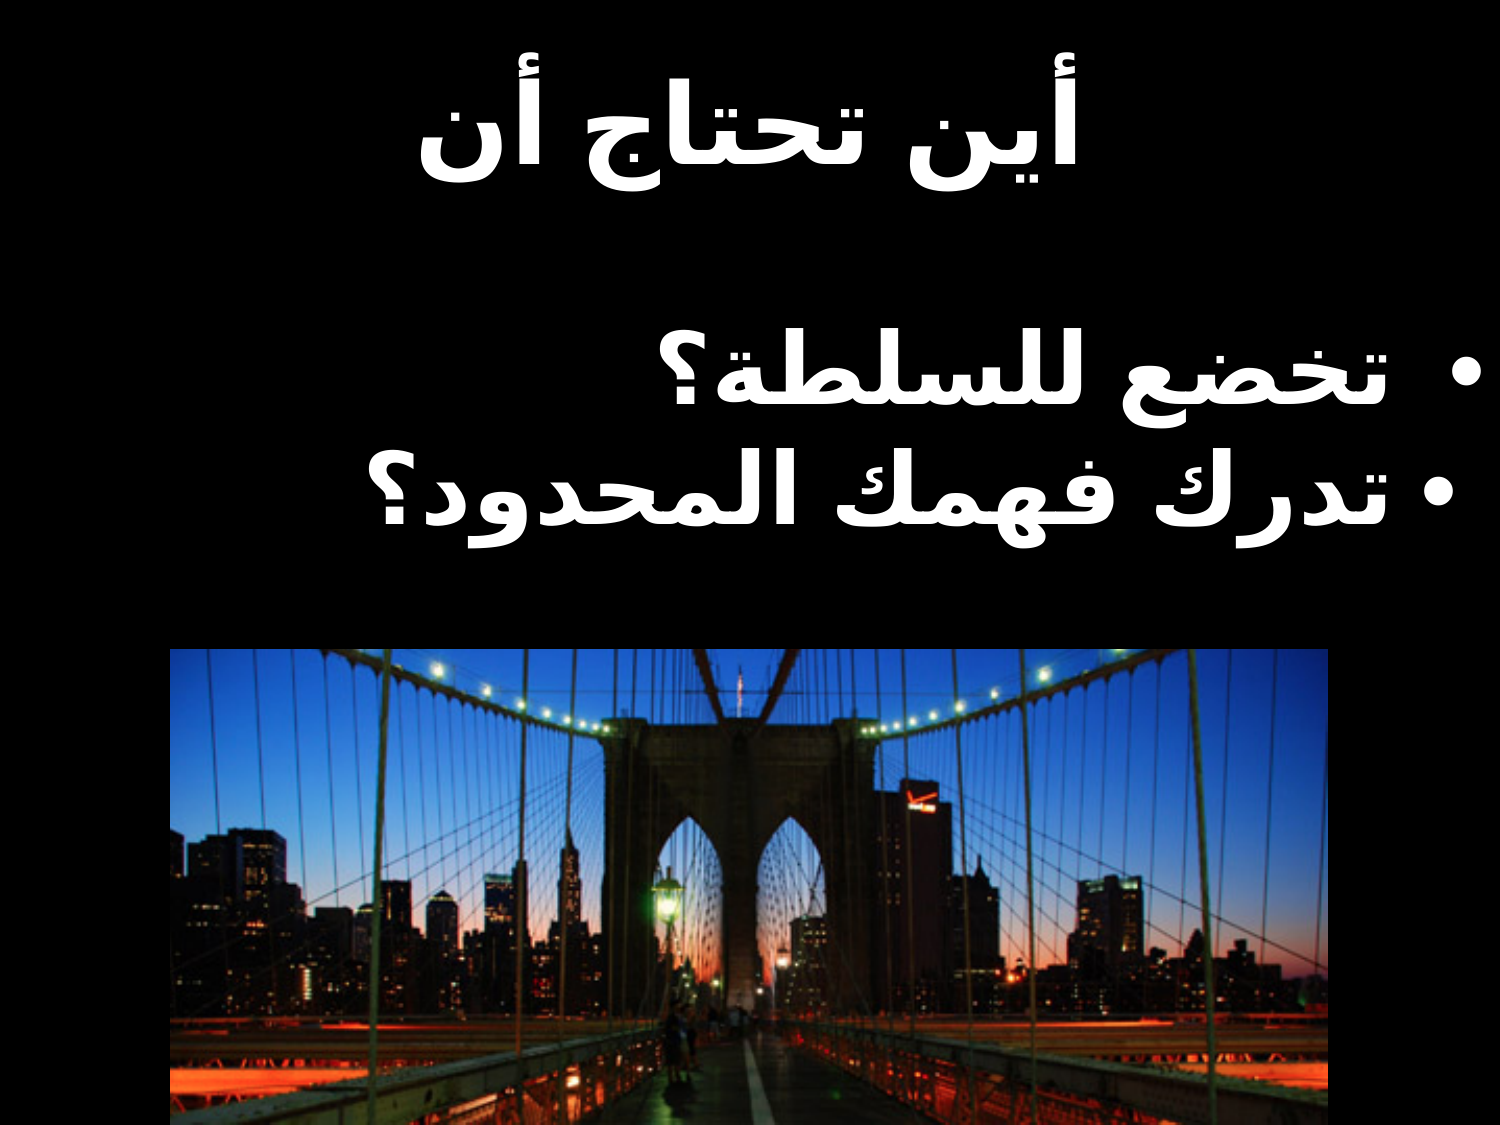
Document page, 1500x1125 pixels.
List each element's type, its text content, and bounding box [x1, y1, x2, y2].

text_box • تخضع للسلطة؟ • تدرك فهمك المحدود؟ [104, 224, 1500, 626]
picture [170, 649, 1328, 1125]
title أين تحتاج أن [0, 0, 1500, 286]
